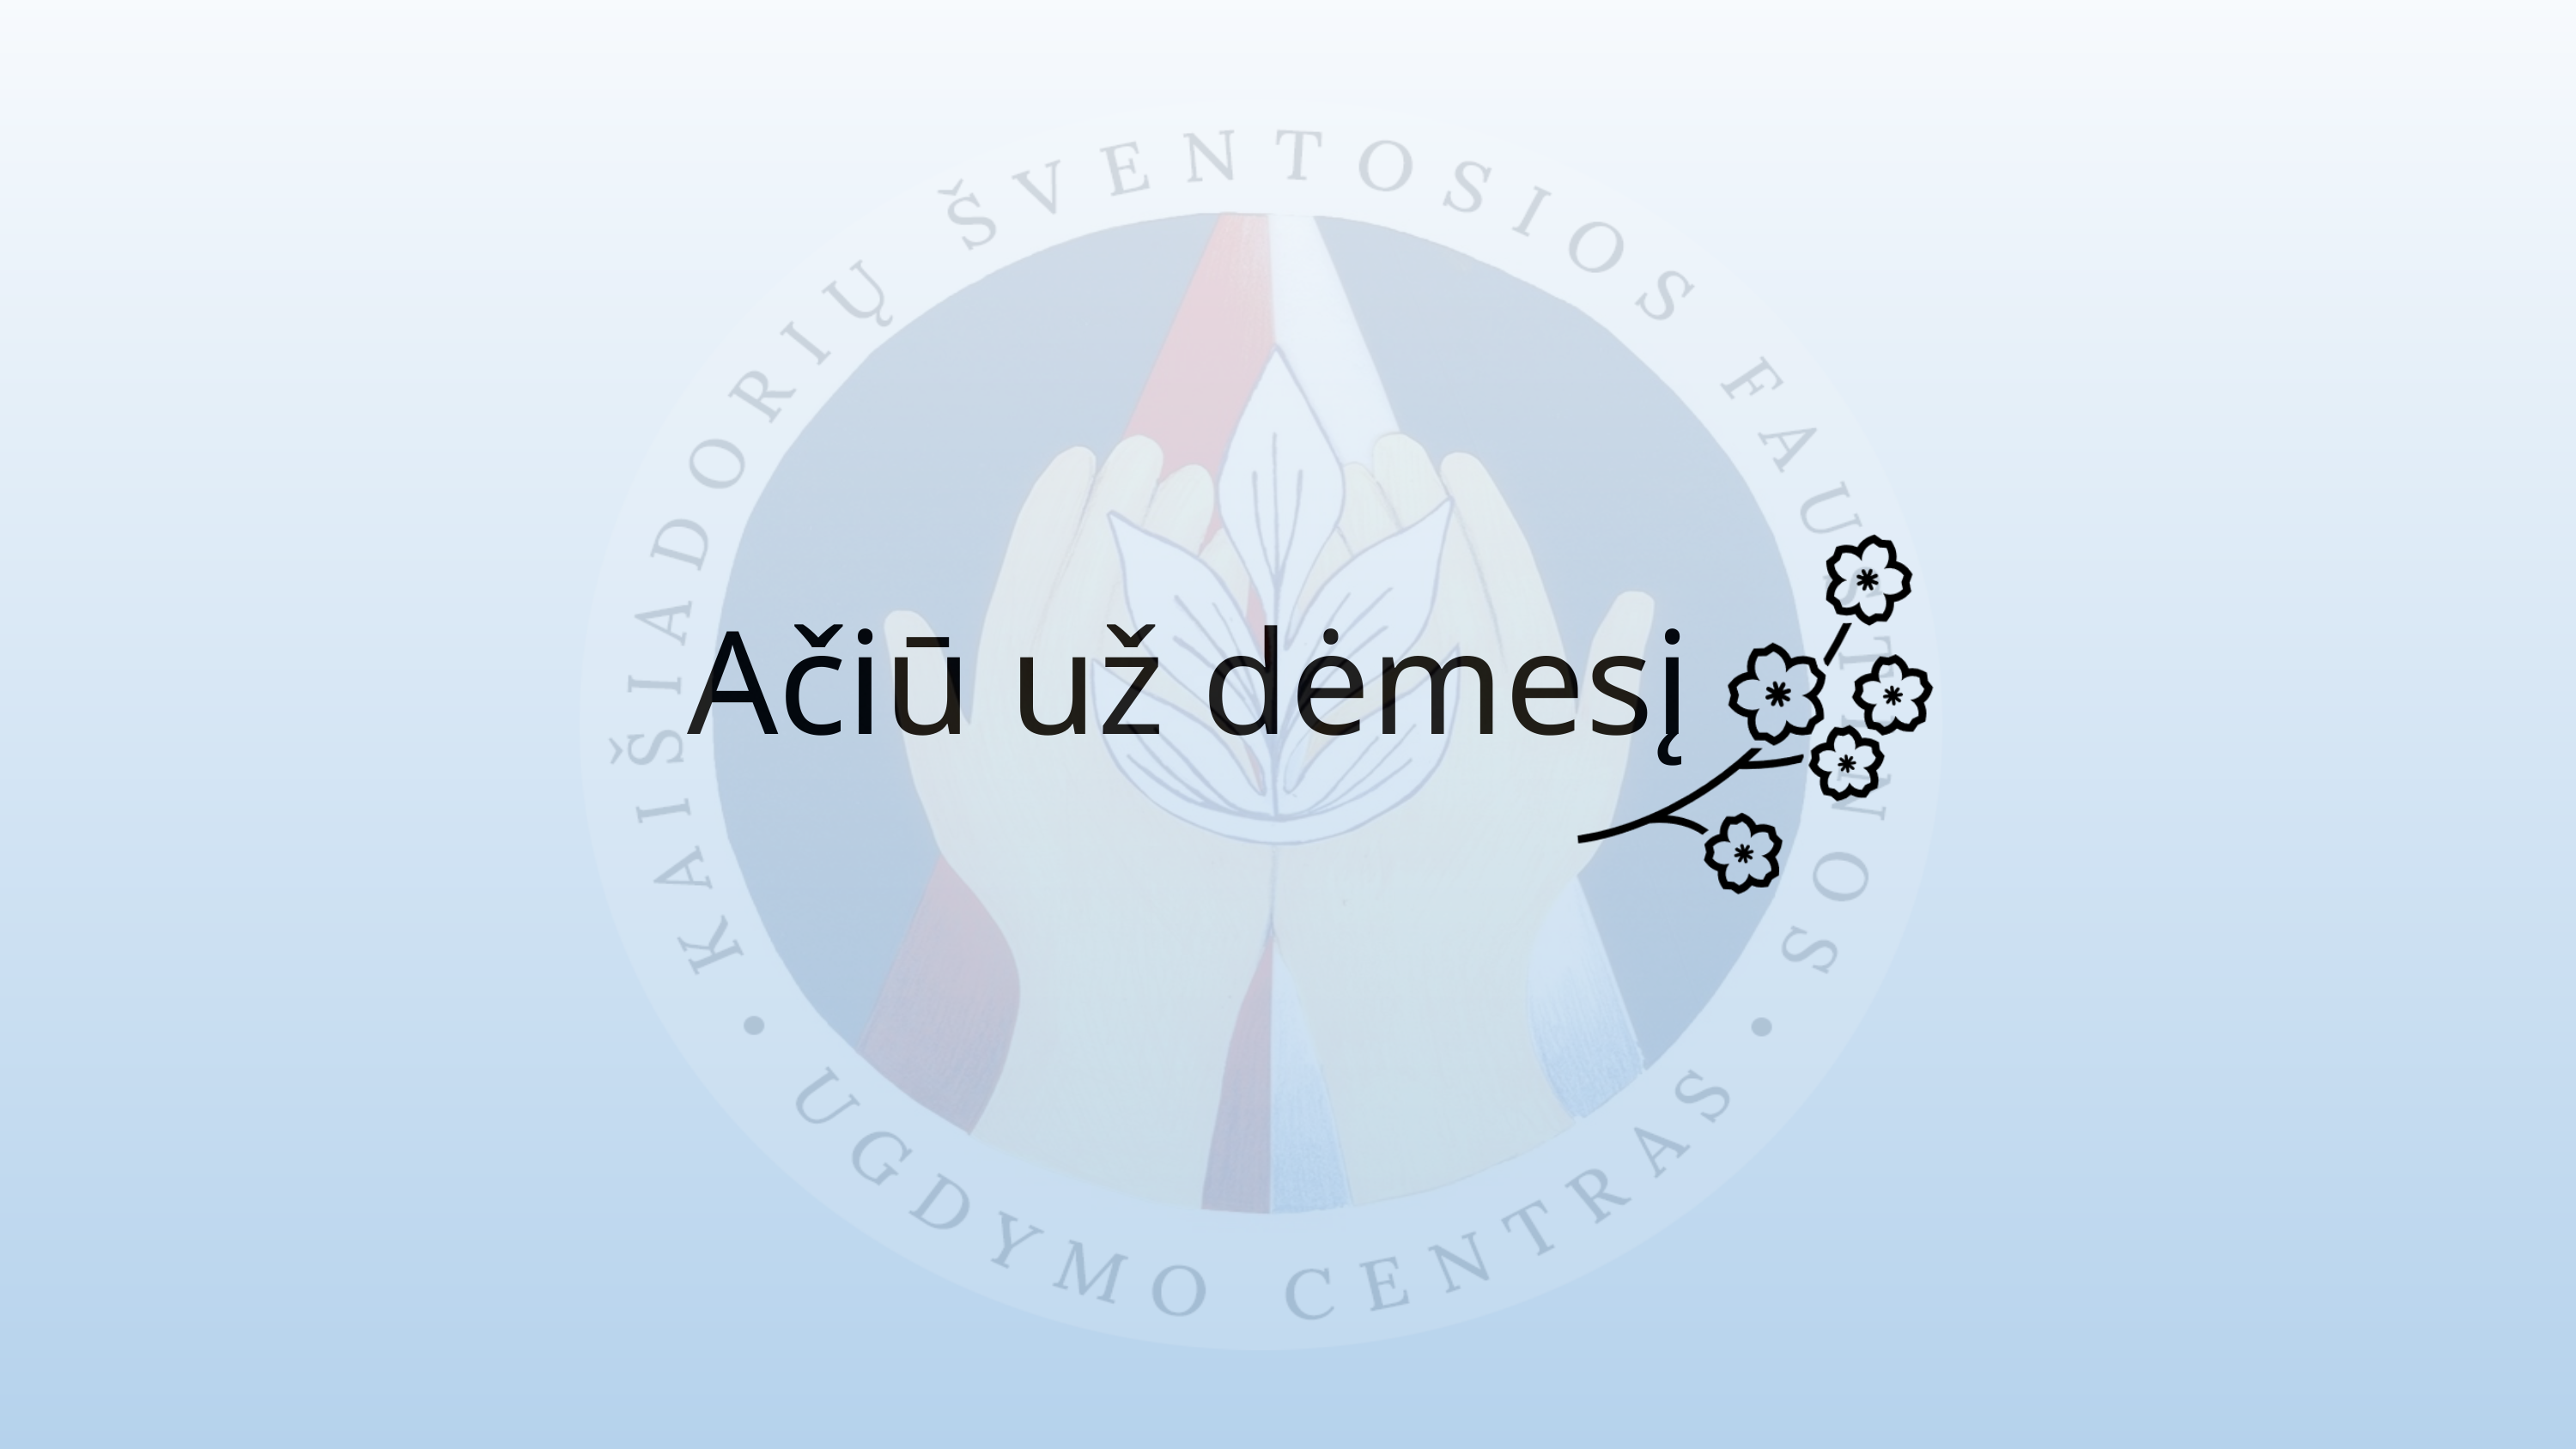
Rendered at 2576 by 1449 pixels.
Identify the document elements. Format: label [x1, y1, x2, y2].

picture [1566, 526, 1943, 903]
text_box [579, 99, 1943, 1350]
